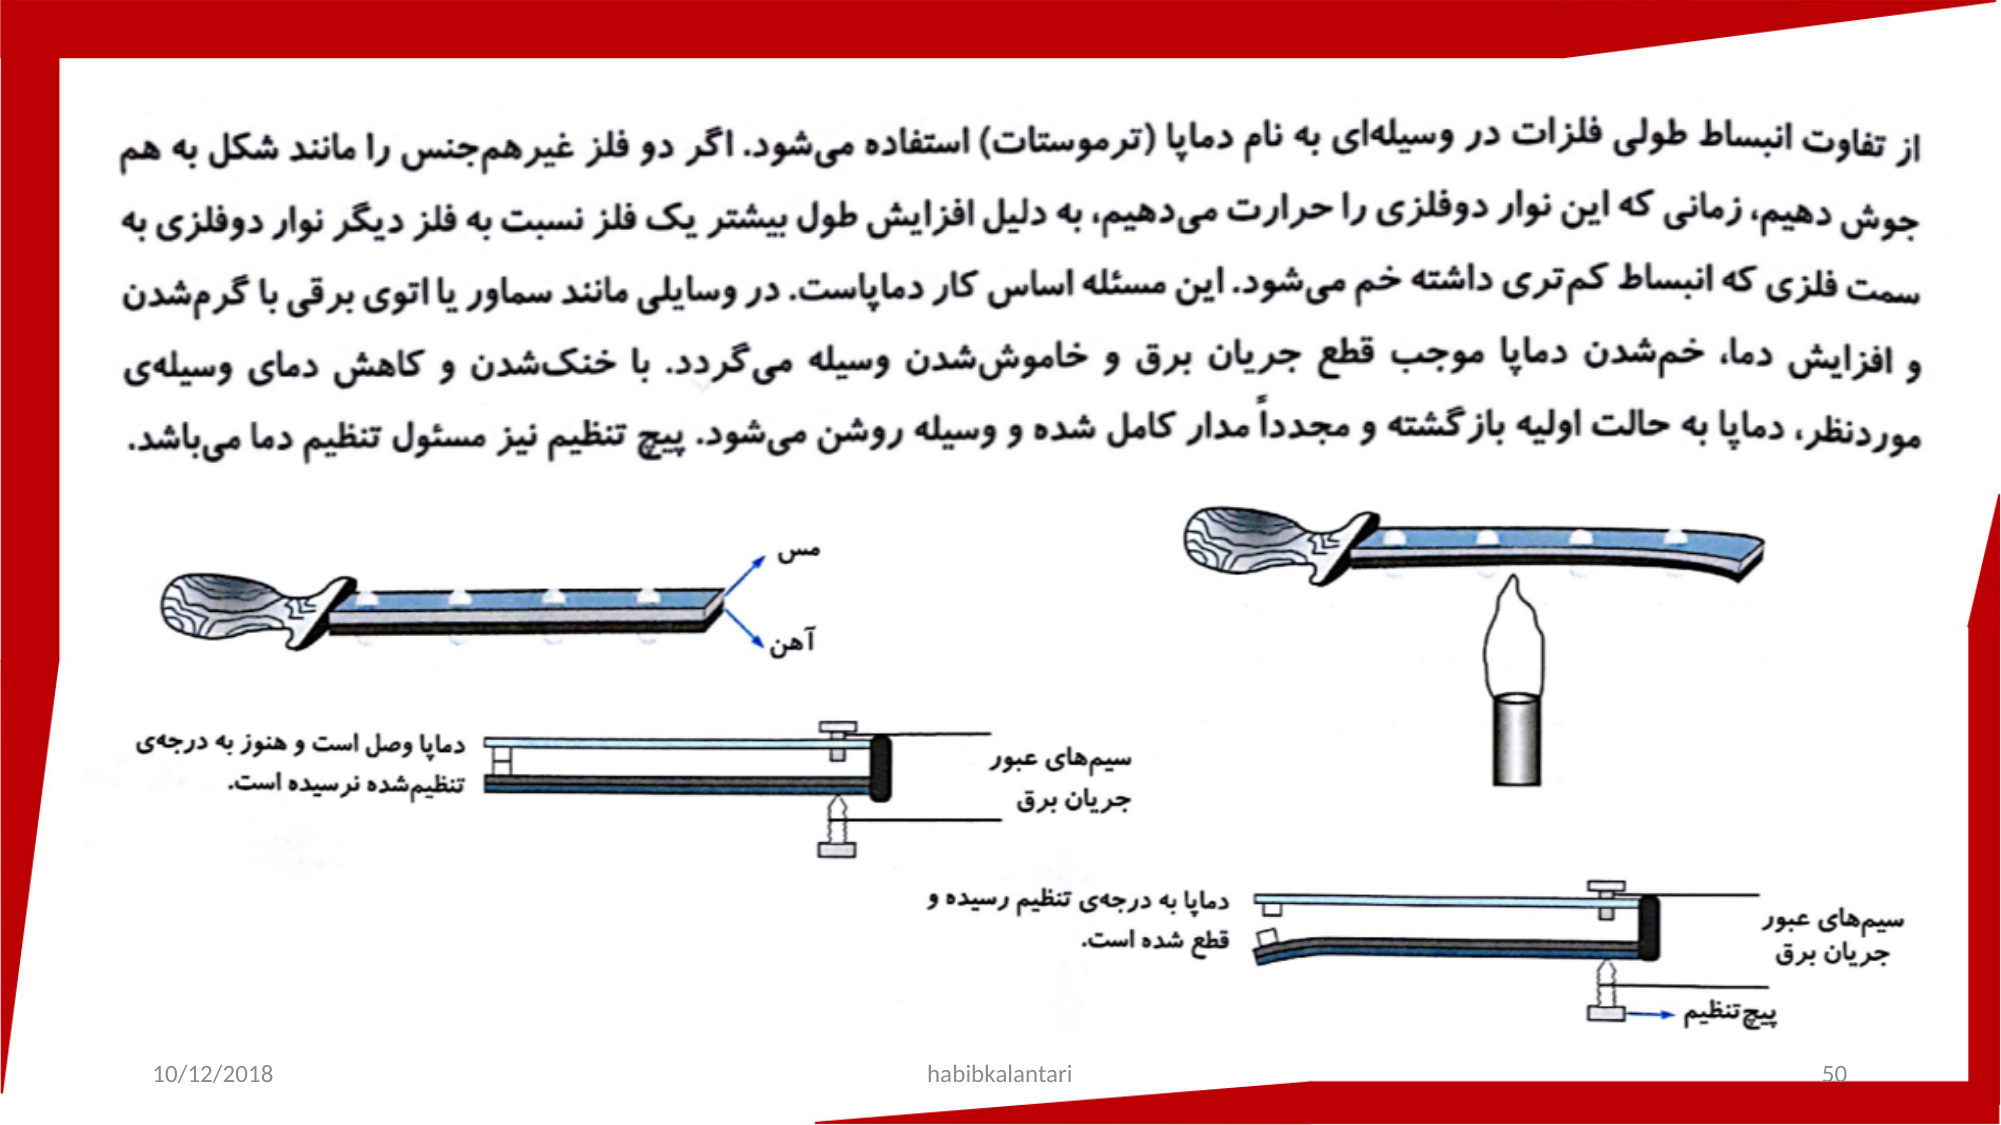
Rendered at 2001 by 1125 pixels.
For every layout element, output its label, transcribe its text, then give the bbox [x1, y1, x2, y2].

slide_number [137, 1042, 588, 1103]
slide_number 50 [1412, 1042, 1863, 1103]
footer habibkalantari [662, 1042, 1338, 1103]
picture [0, 0, 2001, 1125]
